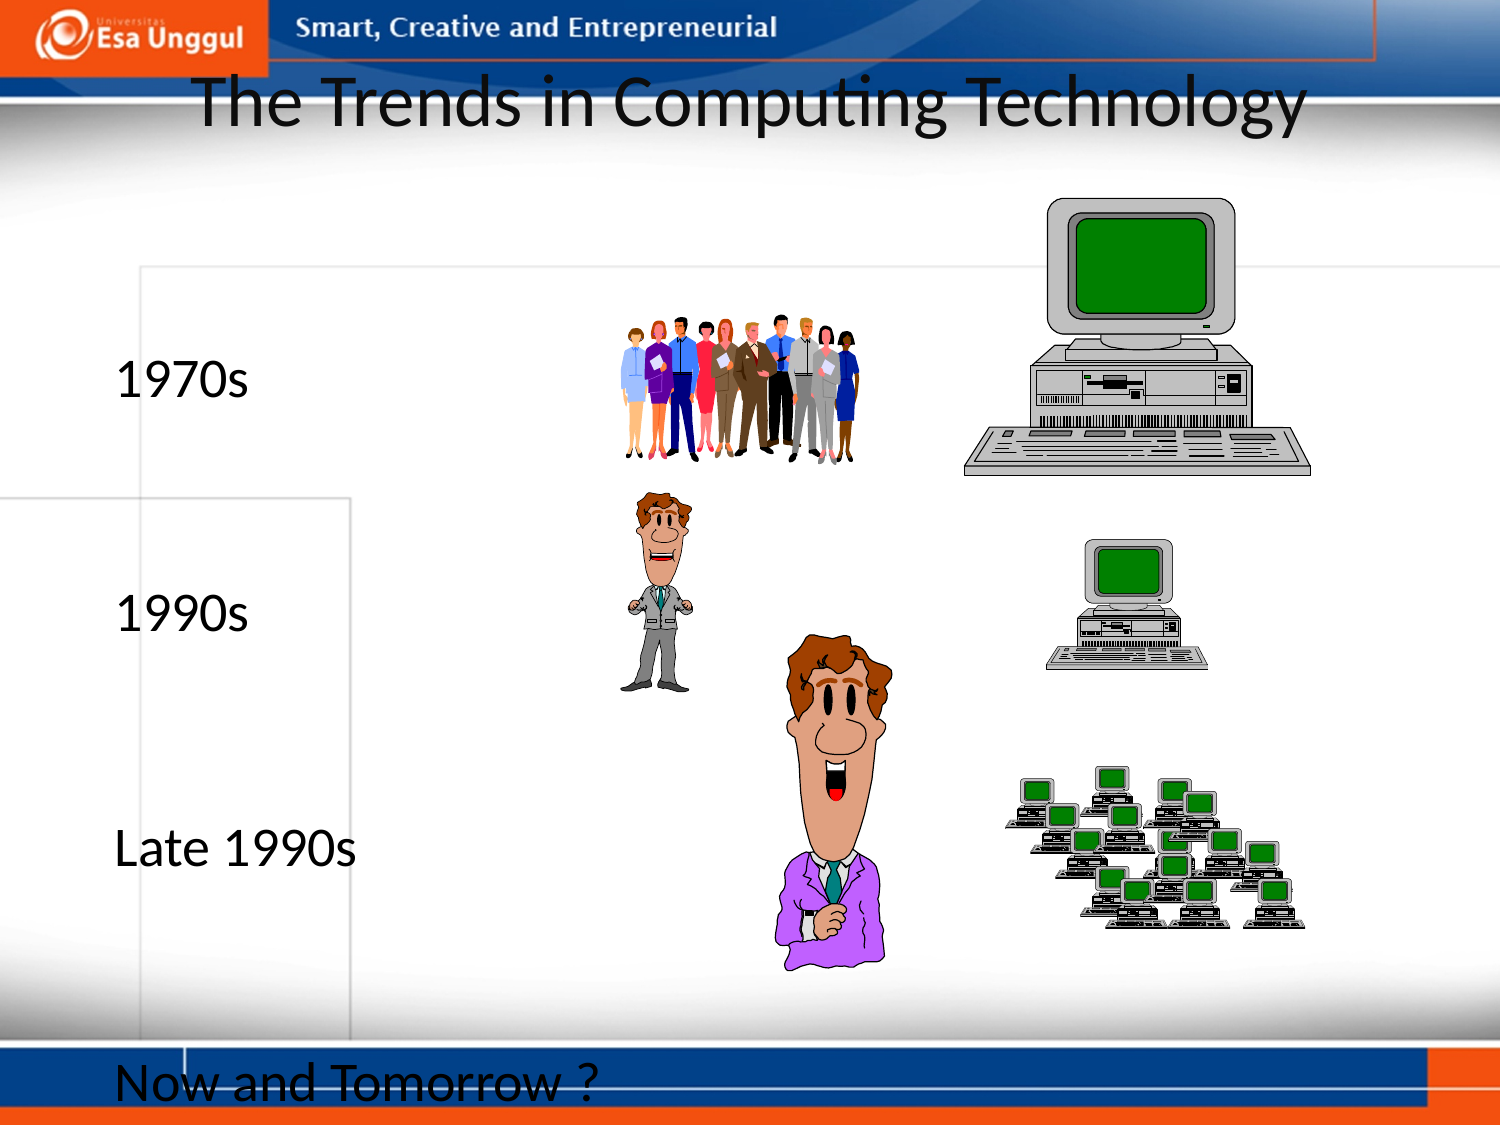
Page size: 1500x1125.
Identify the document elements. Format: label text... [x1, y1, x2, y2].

picture [773, 632, 894, 972]
picture [0, 0, 1500, 1125]
picture [1004, 765, 1306, 929]
title The Trends in Computing Technology [75, 45, 1425, 149]
picture [1045, 538, 1209, 670]
list 1970s 1990s Late 1990s Now and Tomorrow ? [99, 255, 1469, 1125]
picture [619, 491, 694, 693]
picture [619, 314, 860, 465]
